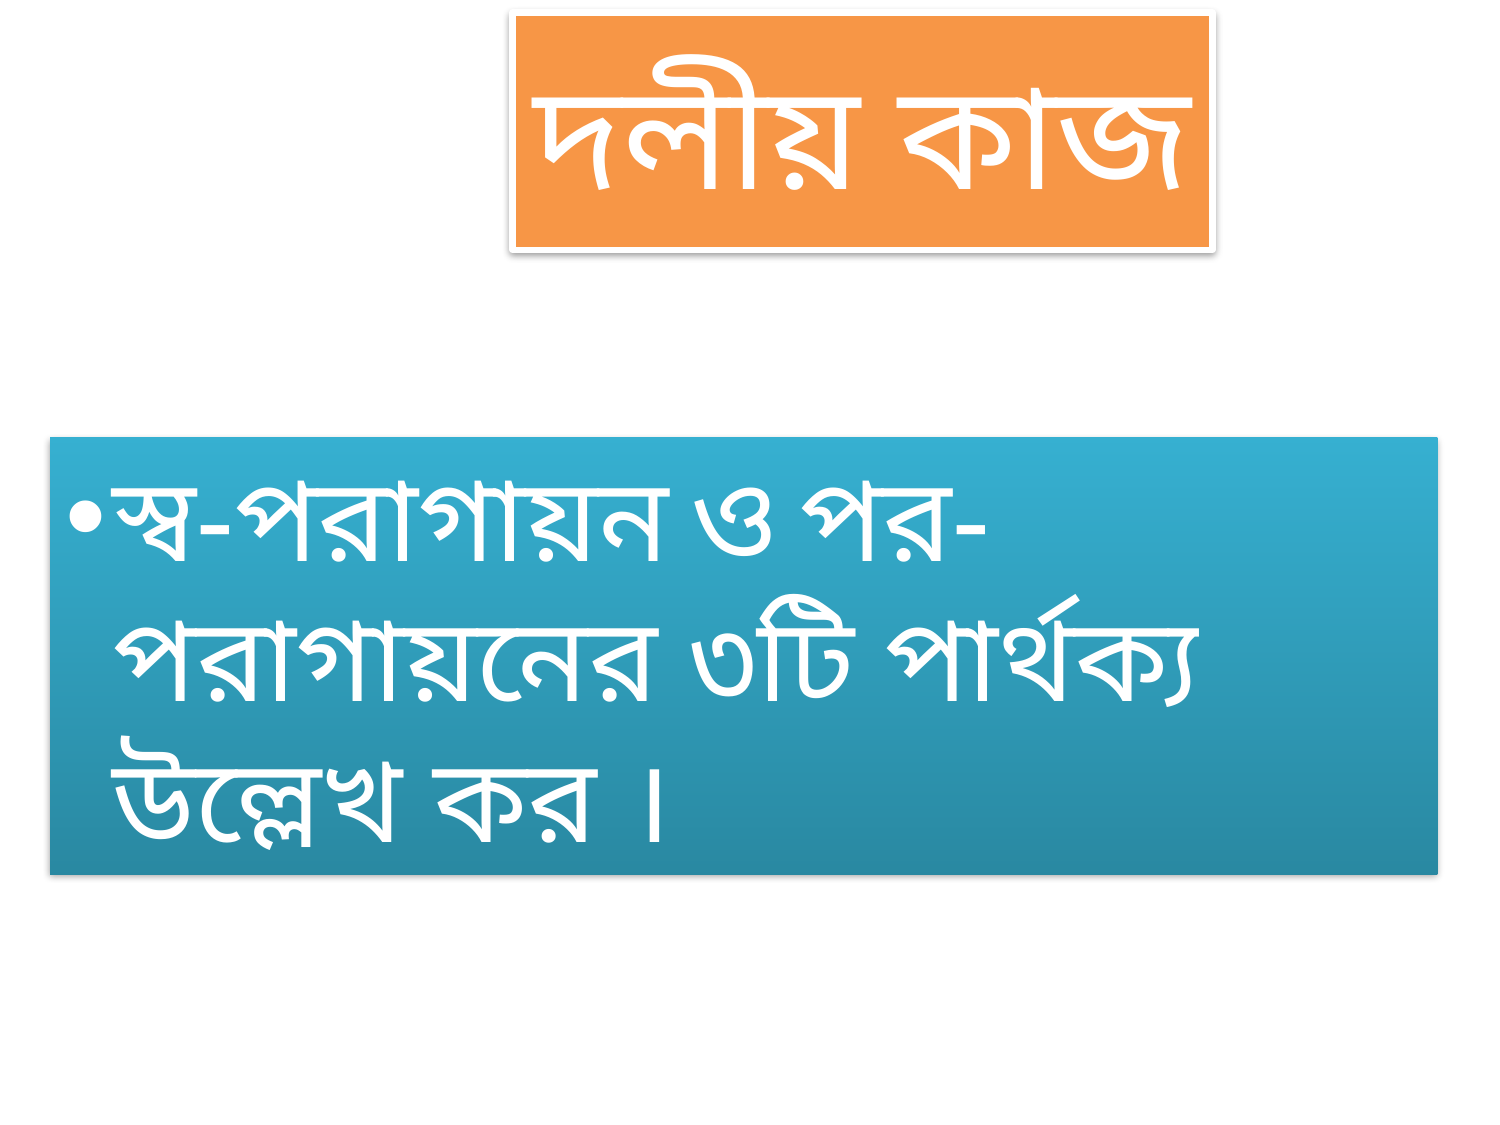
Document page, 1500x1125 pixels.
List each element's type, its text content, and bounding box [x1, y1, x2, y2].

title দলীয় কাজ [509, 9, 1216, 253]
list স্ব-পরাগায়ন ও পর-পরাগায়নের ৩টি পার্থক্য উল্লেখ কর । [50, 437, 1438, 875]
